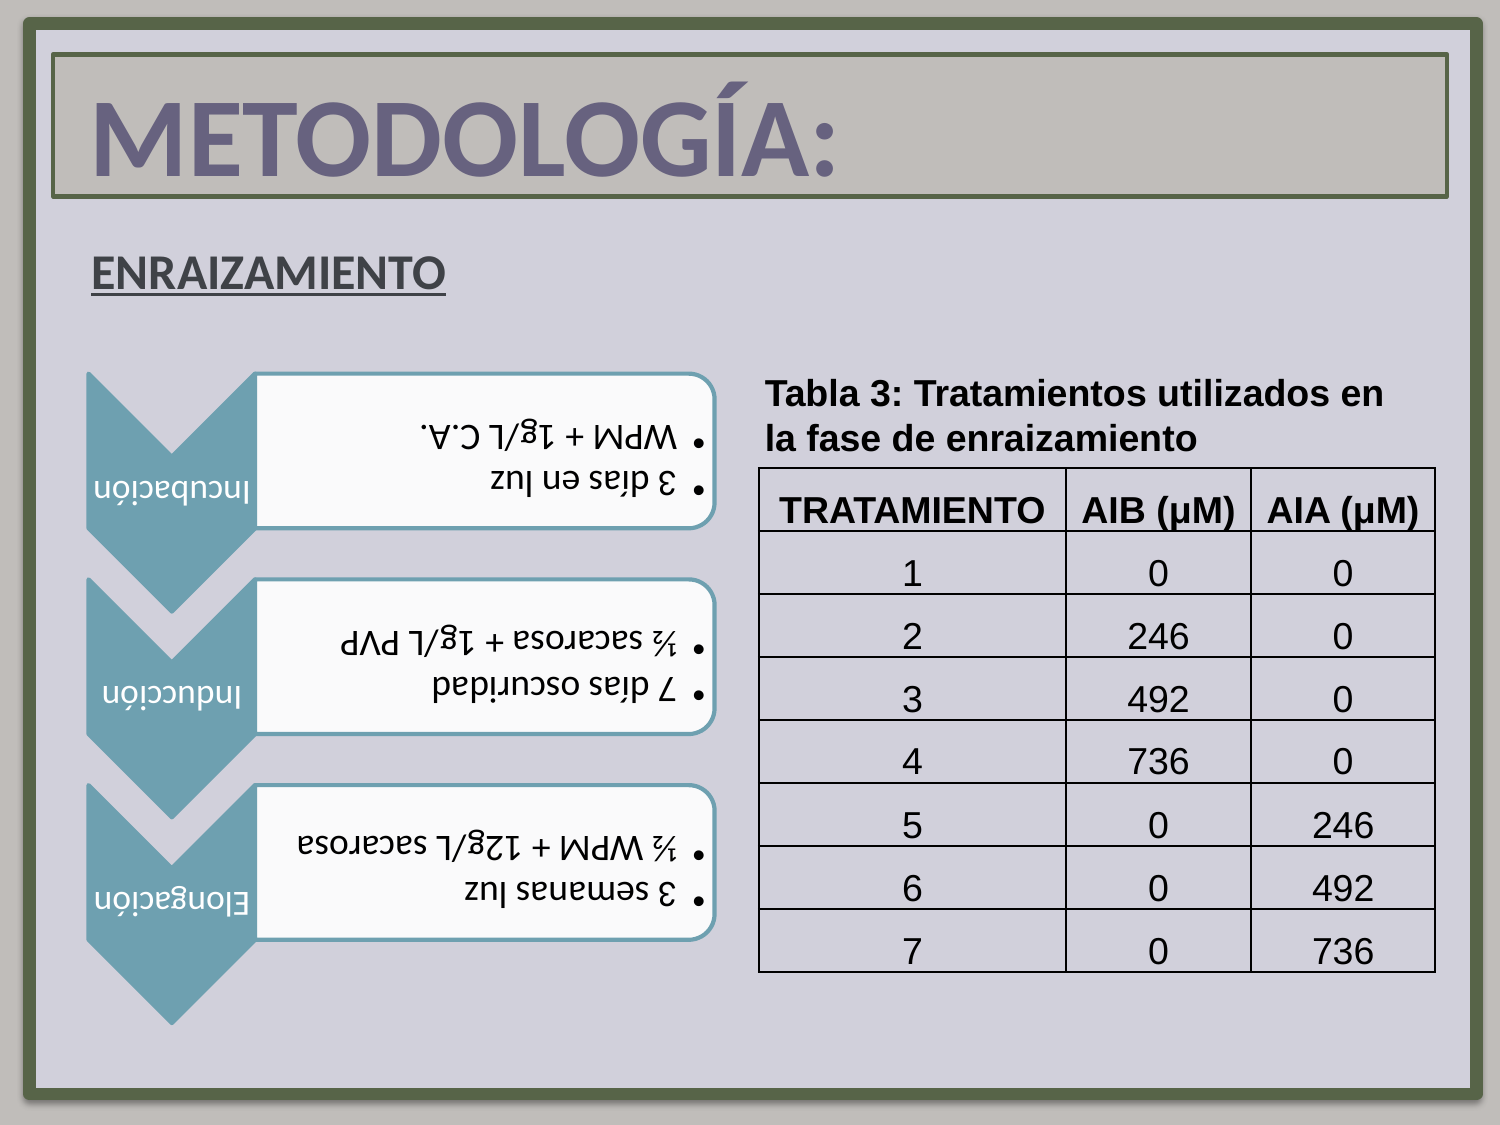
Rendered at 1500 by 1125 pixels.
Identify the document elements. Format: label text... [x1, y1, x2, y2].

table_cell 4 [760, 721, 1065, 782]
table_cell 0 [1252, 532, 1434, 593]
table_cell 246 [1252, 784, 1434, 845]
table_cell 0 [1252, 595, 1434, 656]
table_cell 7 [760, 910, 1065, 971]
table_cell 0 [1252, 721, 1434, 782]
table_cell 246 [1067, 595, 1250, 656]
table_cell 0 [1067, 910, 1250, 971]
text_box Tabla 3: Tratamientos utilizados en la fase de enraizamiento [750, 361, 1412, 467]
table_cell 3 [760, 658, 1065, 719]
table_cell 492 [1252, 847, 1434, 908]
table_header TRATAMIENTO [760, 469, 1065, 530]
table_cell 5 [760, 784, 1065, 845]
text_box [88, 373, 715, 1024]
table_cell 0 [1067, 847, 1250, 908]
table_cell 492 [1067, 658, 1250, 719]
table_header AIB (μM) [1067, 469, 1250, 530]
text_box [51, 52, 1449, 198]
table_cell 6 [760, 847, 1065, 908]
table_cell 2 [760, 595, 1065, 656]
text_box [29, 23, 1477, 1095]
table_header AIA (μM) [1252, 469, 1434, 530]
text_box METODOLOGÍA: [74, 56, 857, 207]
table_cell 736 [1252, 910, 1434, 971]
table_cell 0 [1252, 658, 1434, 719]
table_cell 0 [1067, 784, 1250, 845]
text_box ENRAIZAMIENTO [76, 231, 502, 307]
table_cell 736 [1067, 721, 1250, 782]
table_cell 0 [1067, 532, 1250, 593]
table_cell 1 [760, 532, 1065, 593]
